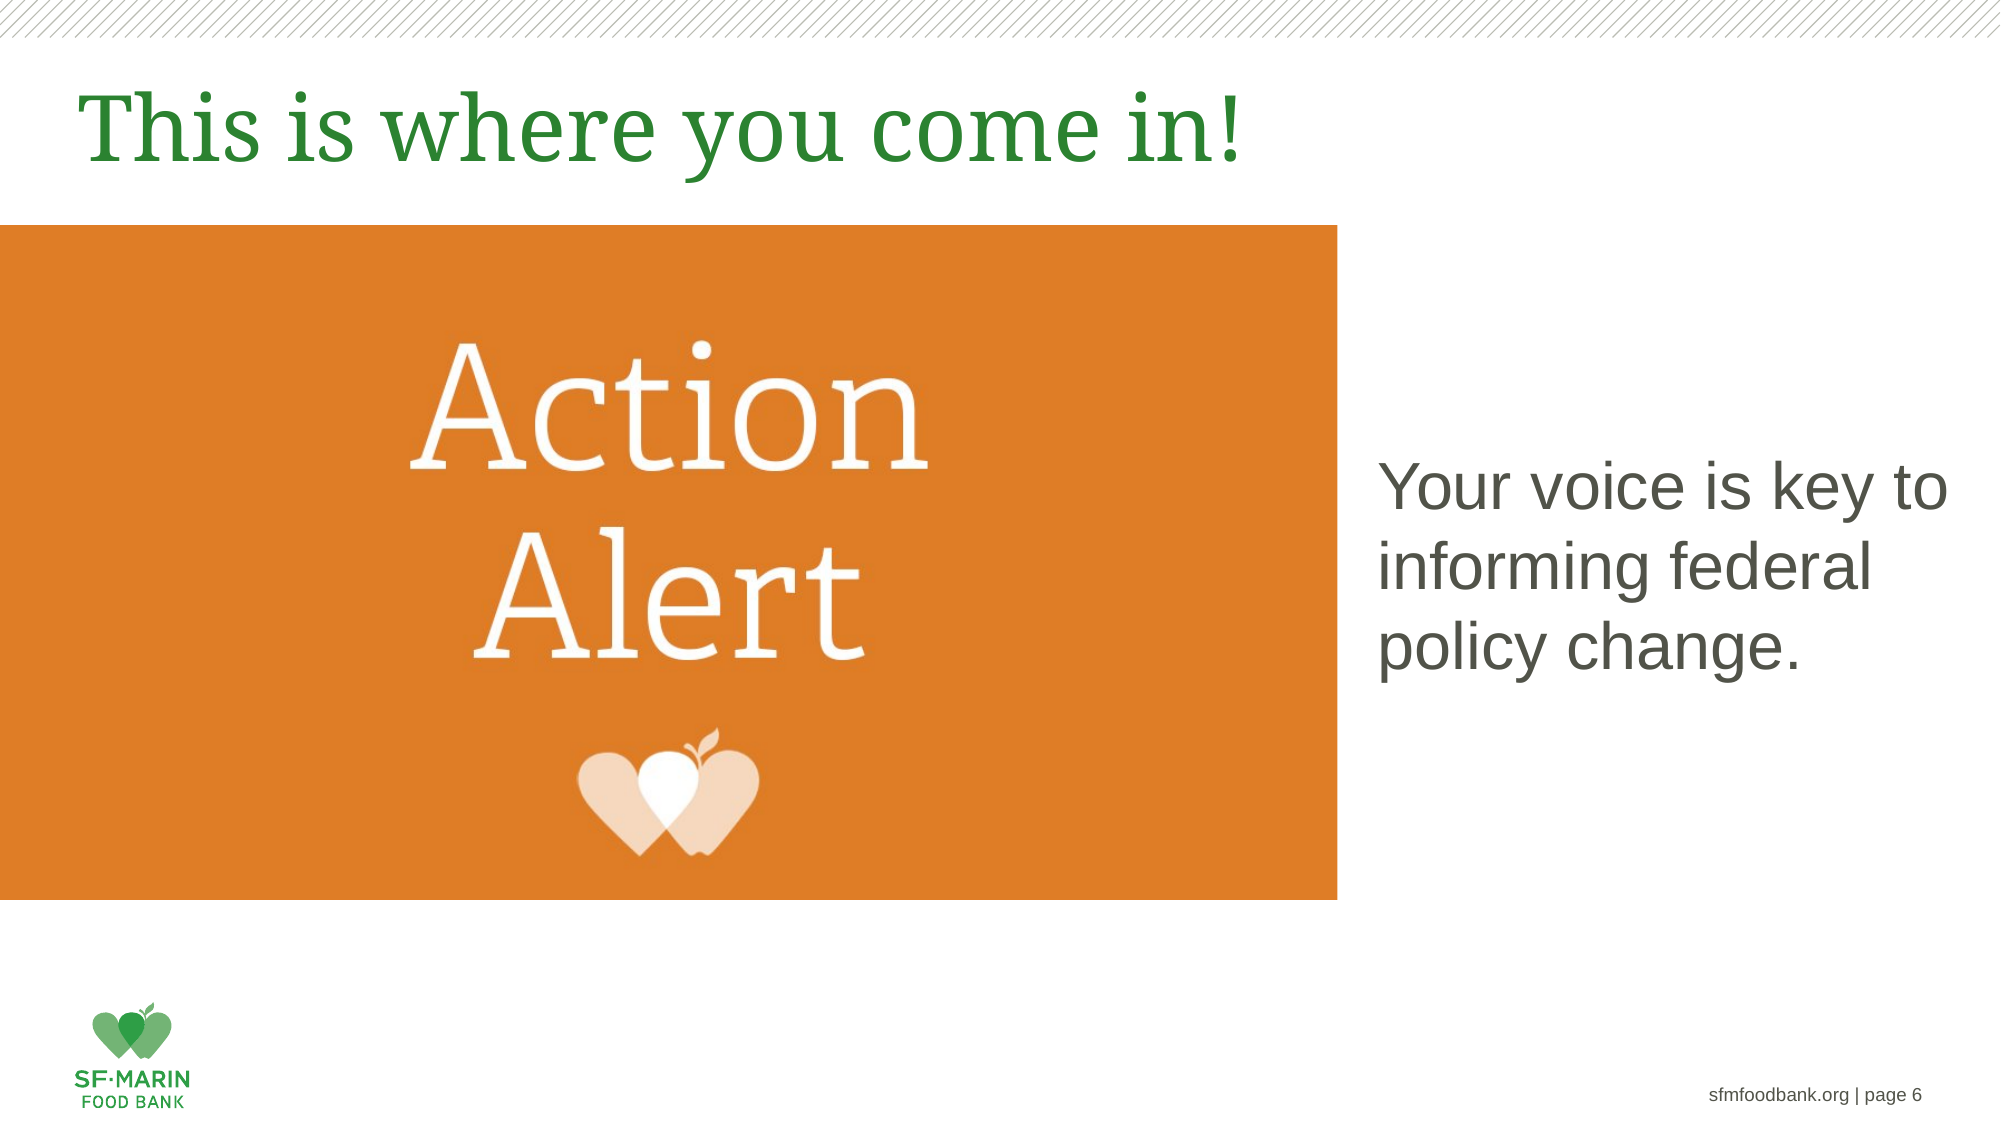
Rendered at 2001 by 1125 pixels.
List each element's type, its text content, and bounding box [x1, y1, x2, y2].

title This is where you come in! [62, 0, 1938, 188]
picture [0, 224, 1338, 900]
list Your voice is key to informing federal policy change. [1362, 224, 2000, 900]
